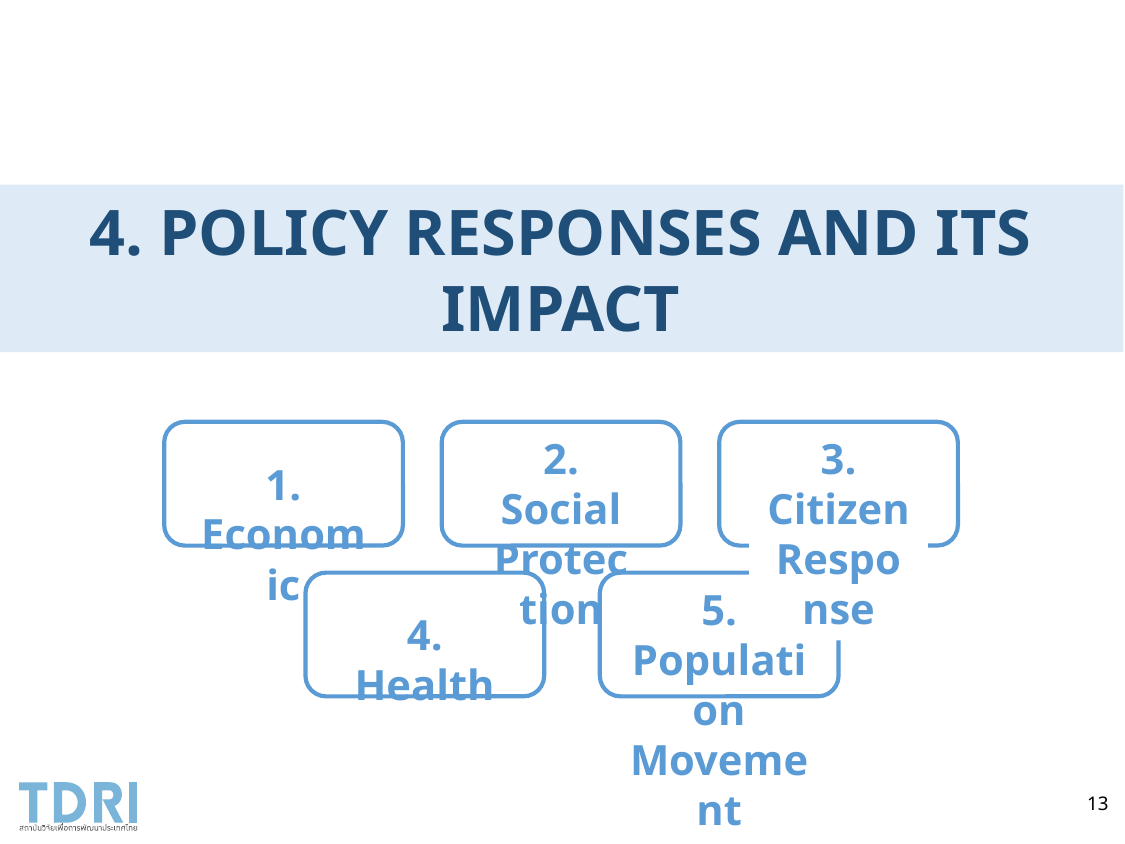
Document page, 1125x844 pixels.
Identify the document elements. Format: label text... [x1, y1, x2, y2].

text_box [163, 421, 959, 697]
slide_number 13 [861, 782, 1124, 827]
title 4. Policy responses and its impact [0, 184, 1124, 353]
